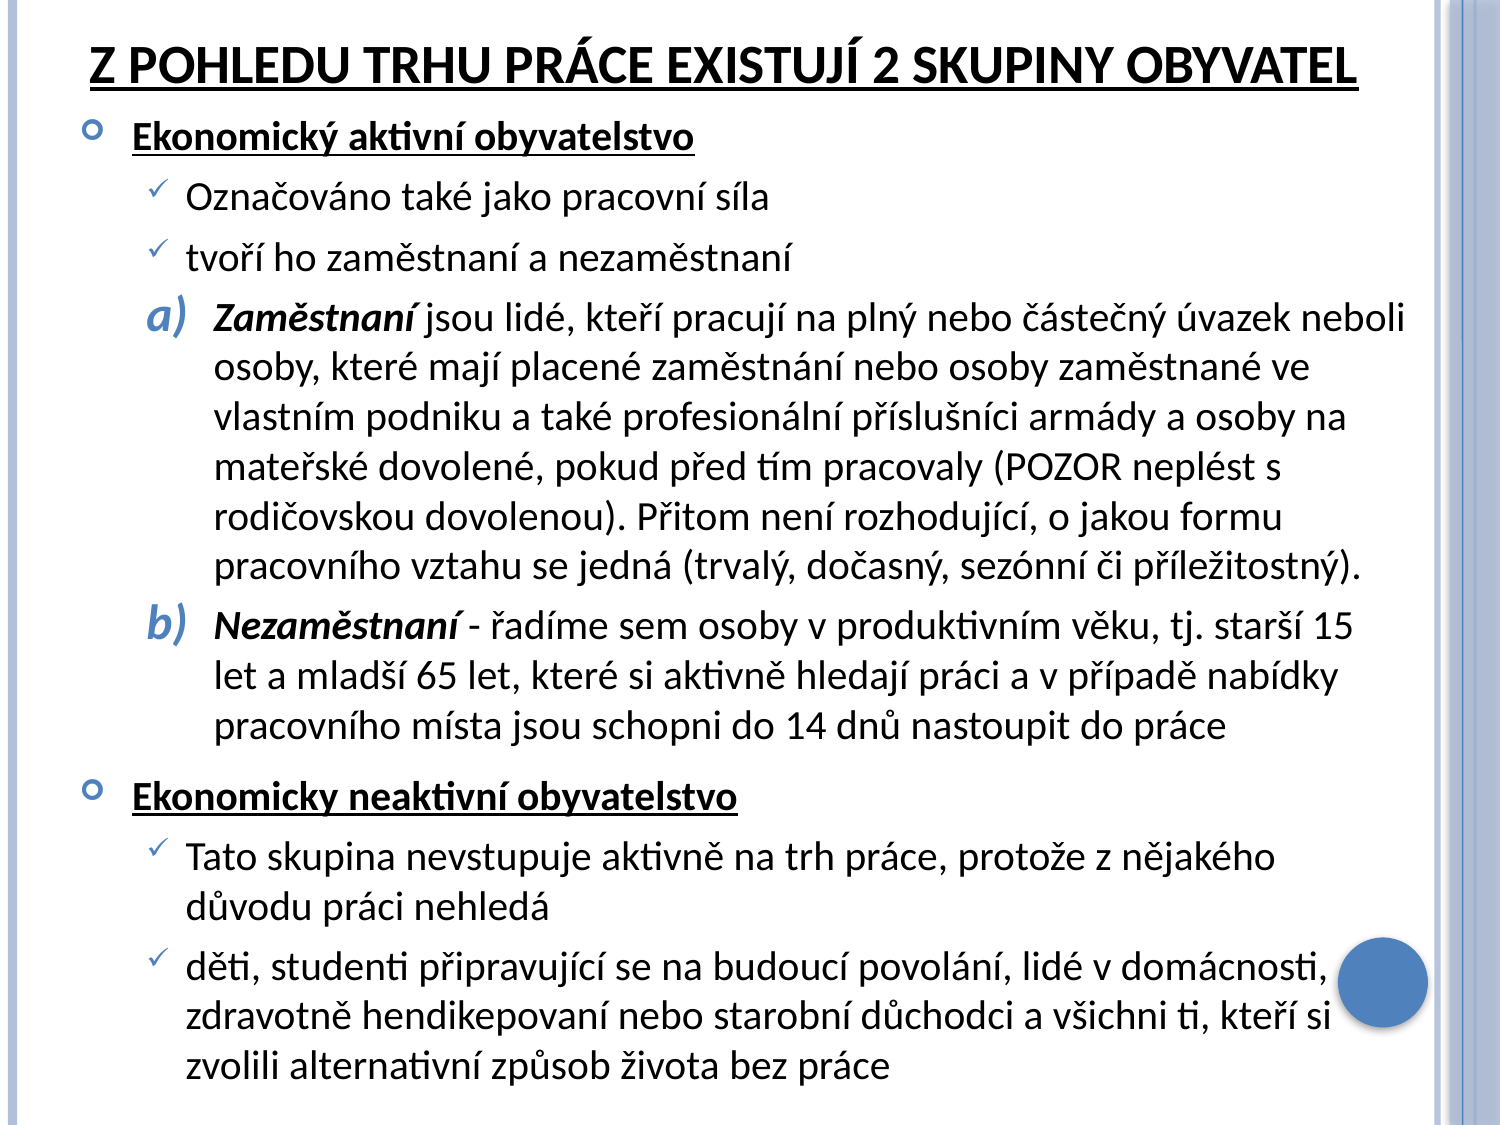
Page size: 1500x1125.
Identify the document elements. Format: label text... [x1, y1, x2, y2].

title Z pohledu trhu práce existují 2 skupiny obyvatel [75, 19, 1400, 101]
list Ekonomický aktivní obyvatelstvo Označováno také jako pracovní síla tvoří ho zaměstnaní a nezaměstnaní Zaměstnaní jsou lidé, kteří pracují na plný nebo částečný úvazek neboli osoby, které mají placené zaměstnání nebo osoby zaměstnané ve vlastním podniku a také profesionální příslušníci armády a osoby na mateřské dovolené, pokud před tím pracovaly (POZOR neplést s rodičovskou dovolenou). Přitom není rozhodující, o jakou formu pracovního vztahu se jedná (trvalý, dočasný, sezónní či příležitostný). Nezaměstnaní - řadíme sem osoby v produktivním věku, tj. starší 15 let a mladší 65 let, které si aktivně hledají práci a v případě nabídky pracovního místa jsou schopni do 14 dnů nastoupit do práce Ekonomicky neaktivní obyvatelstvo Tato skupina nevstupuje aktivně na trh práce, protože z nějakého důvodu práci nehledá děti, studenti připravující se na budoucí povolání, lidé v domácnosti, zdravotně hendikepovaní nebo starobní důchodci a všichni ti, kteří si zvolili alternativní způsob života bez práce [64, 101, 1424, 1106]
